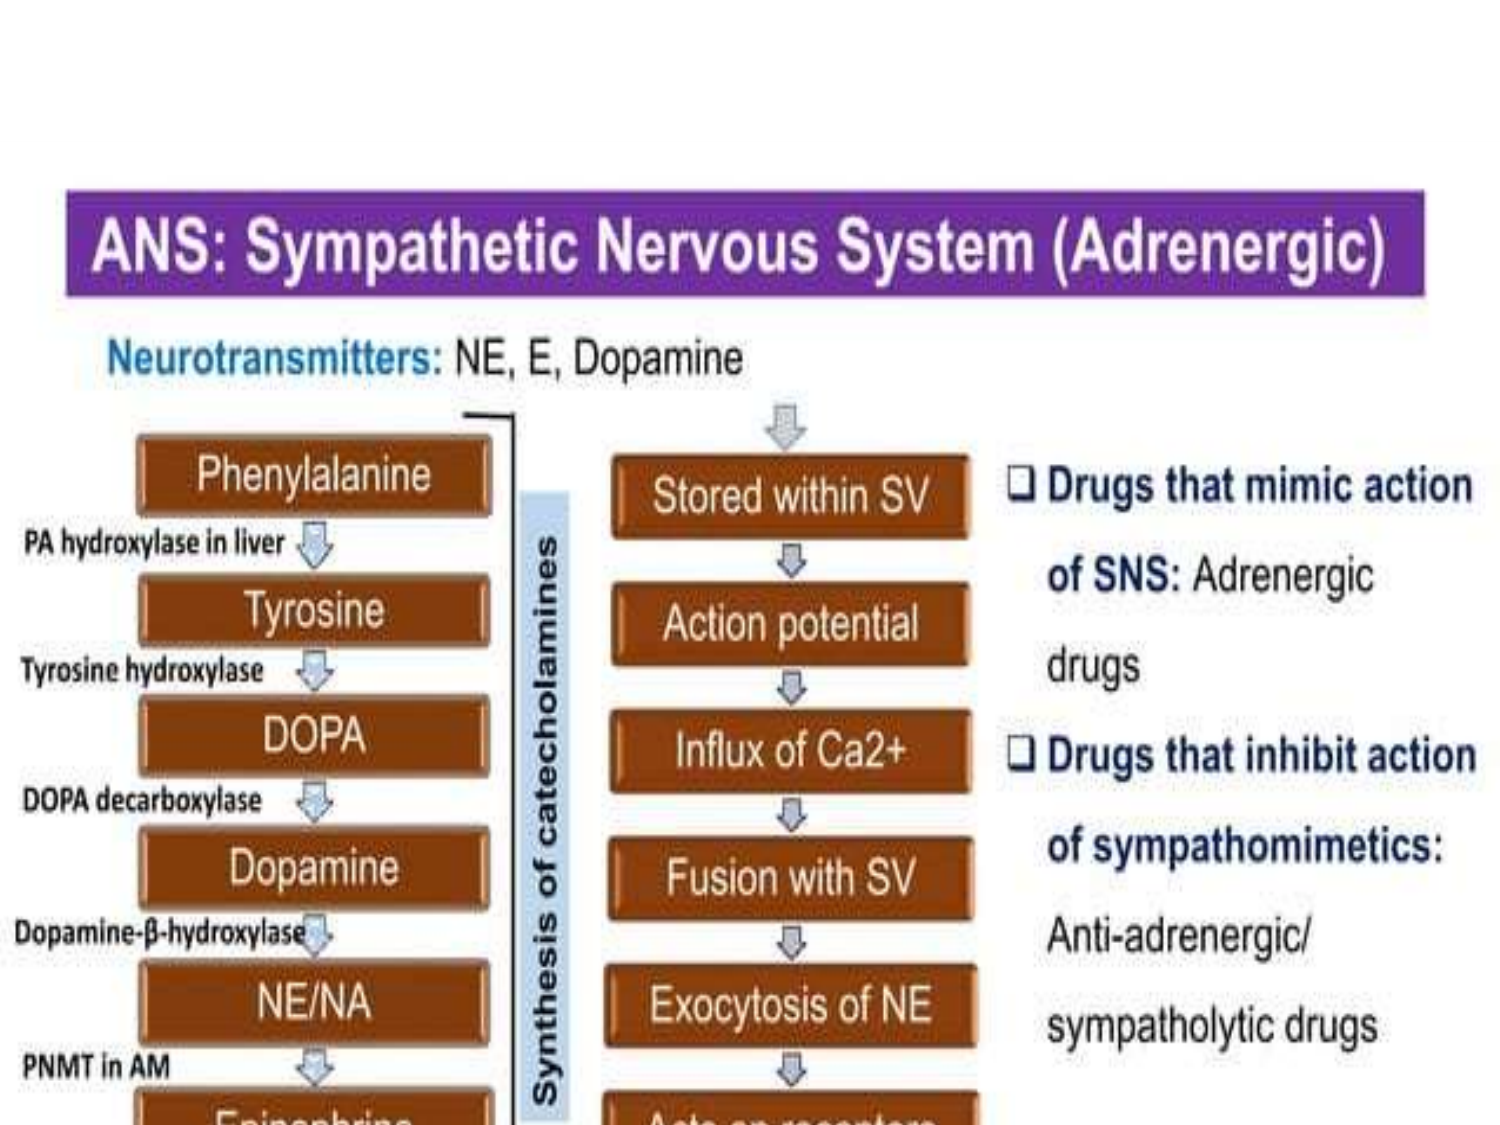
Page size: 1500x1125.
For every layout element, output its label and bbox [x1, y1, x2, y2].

picture [0, 139, 1500, 1125]
